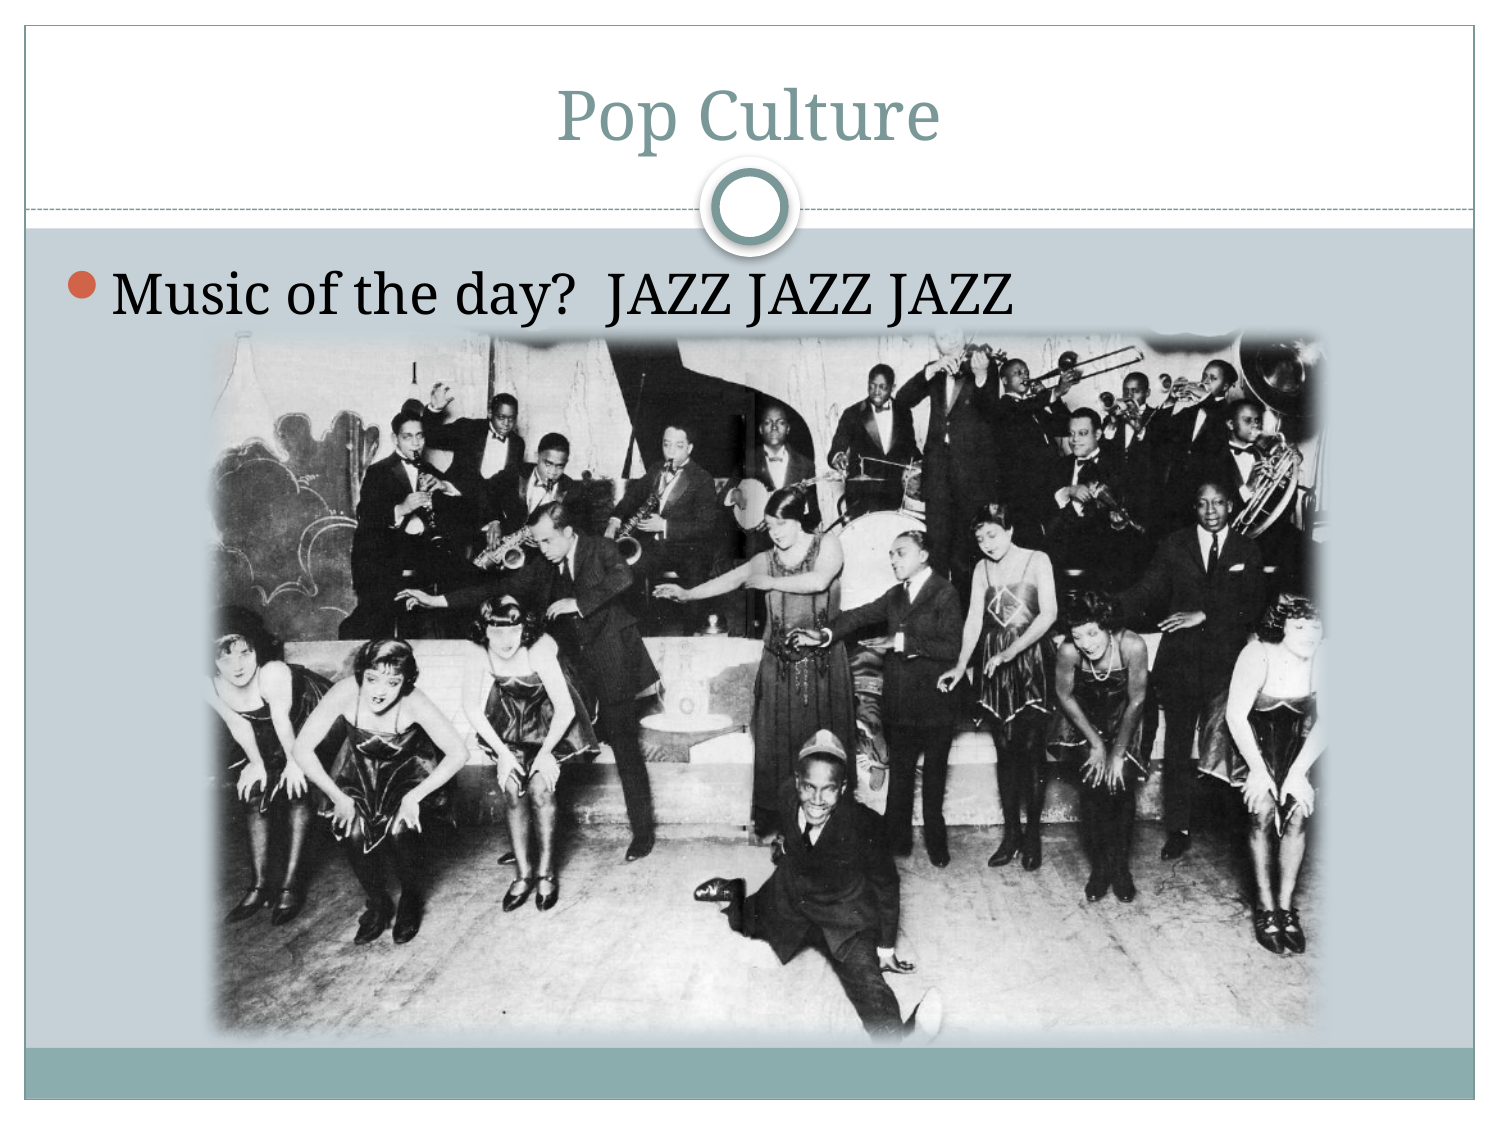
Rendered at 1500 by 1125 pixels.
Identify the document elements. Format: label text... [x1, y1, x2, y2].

list Music of the day? JAZZ JAZZ JAZZ [49, 250, 1445, 1001]
title Pop Culture [49, 37, 1450, 162]
picture [199, 324, 1334, 1051]
